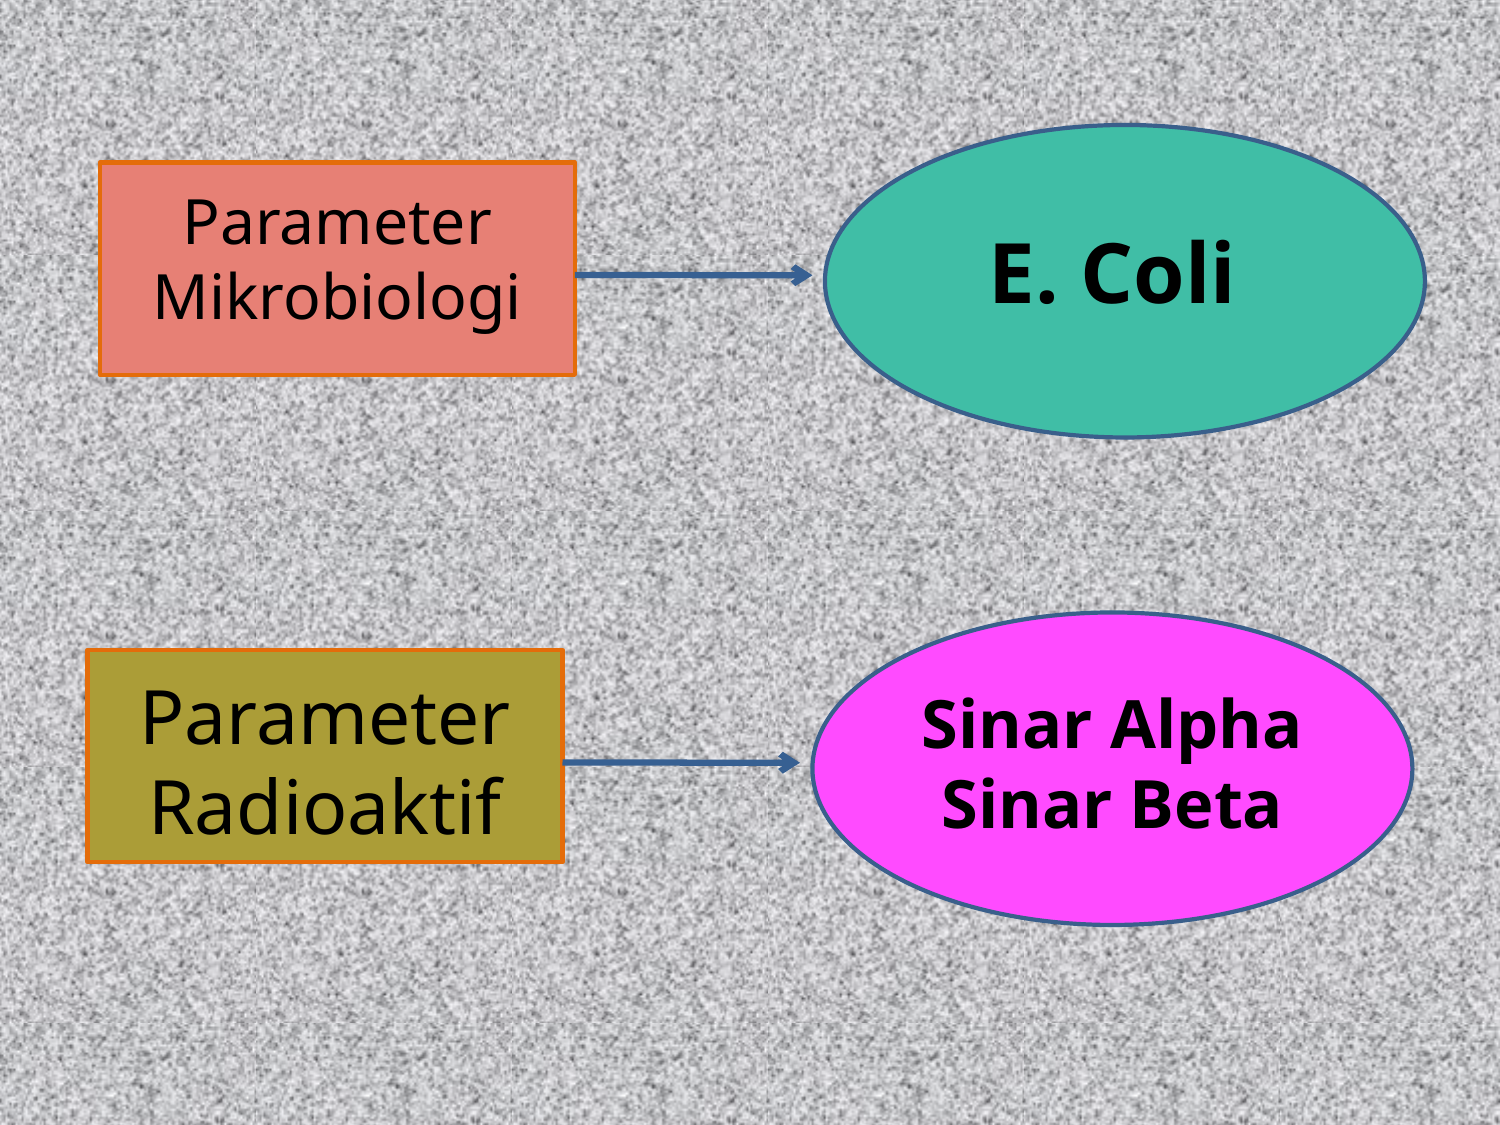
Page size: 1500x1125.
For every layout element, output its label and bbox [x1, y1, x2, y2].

text_box [87, 612, 1413, 926]
text_box [99, 124, 1426, 438]
